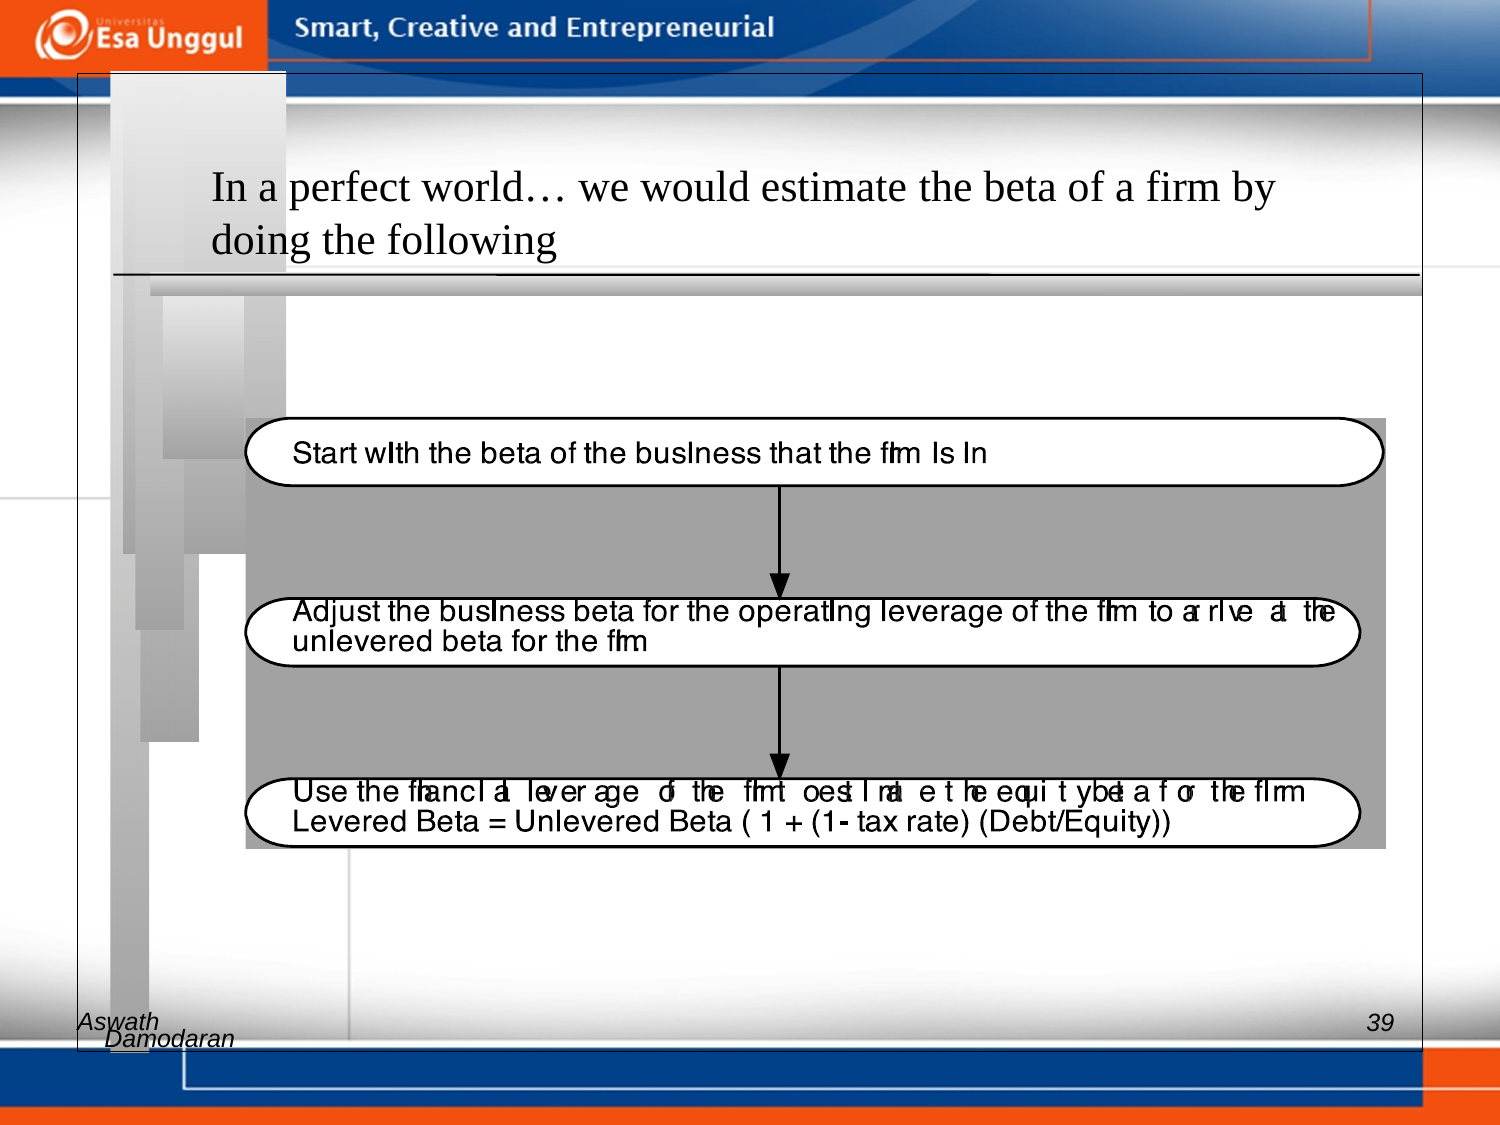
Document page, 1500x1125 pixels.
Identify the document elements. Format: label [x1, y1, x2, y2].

picture [0, 0, 1500, 1125]
text_box [77, 71, 1423, 1053]
